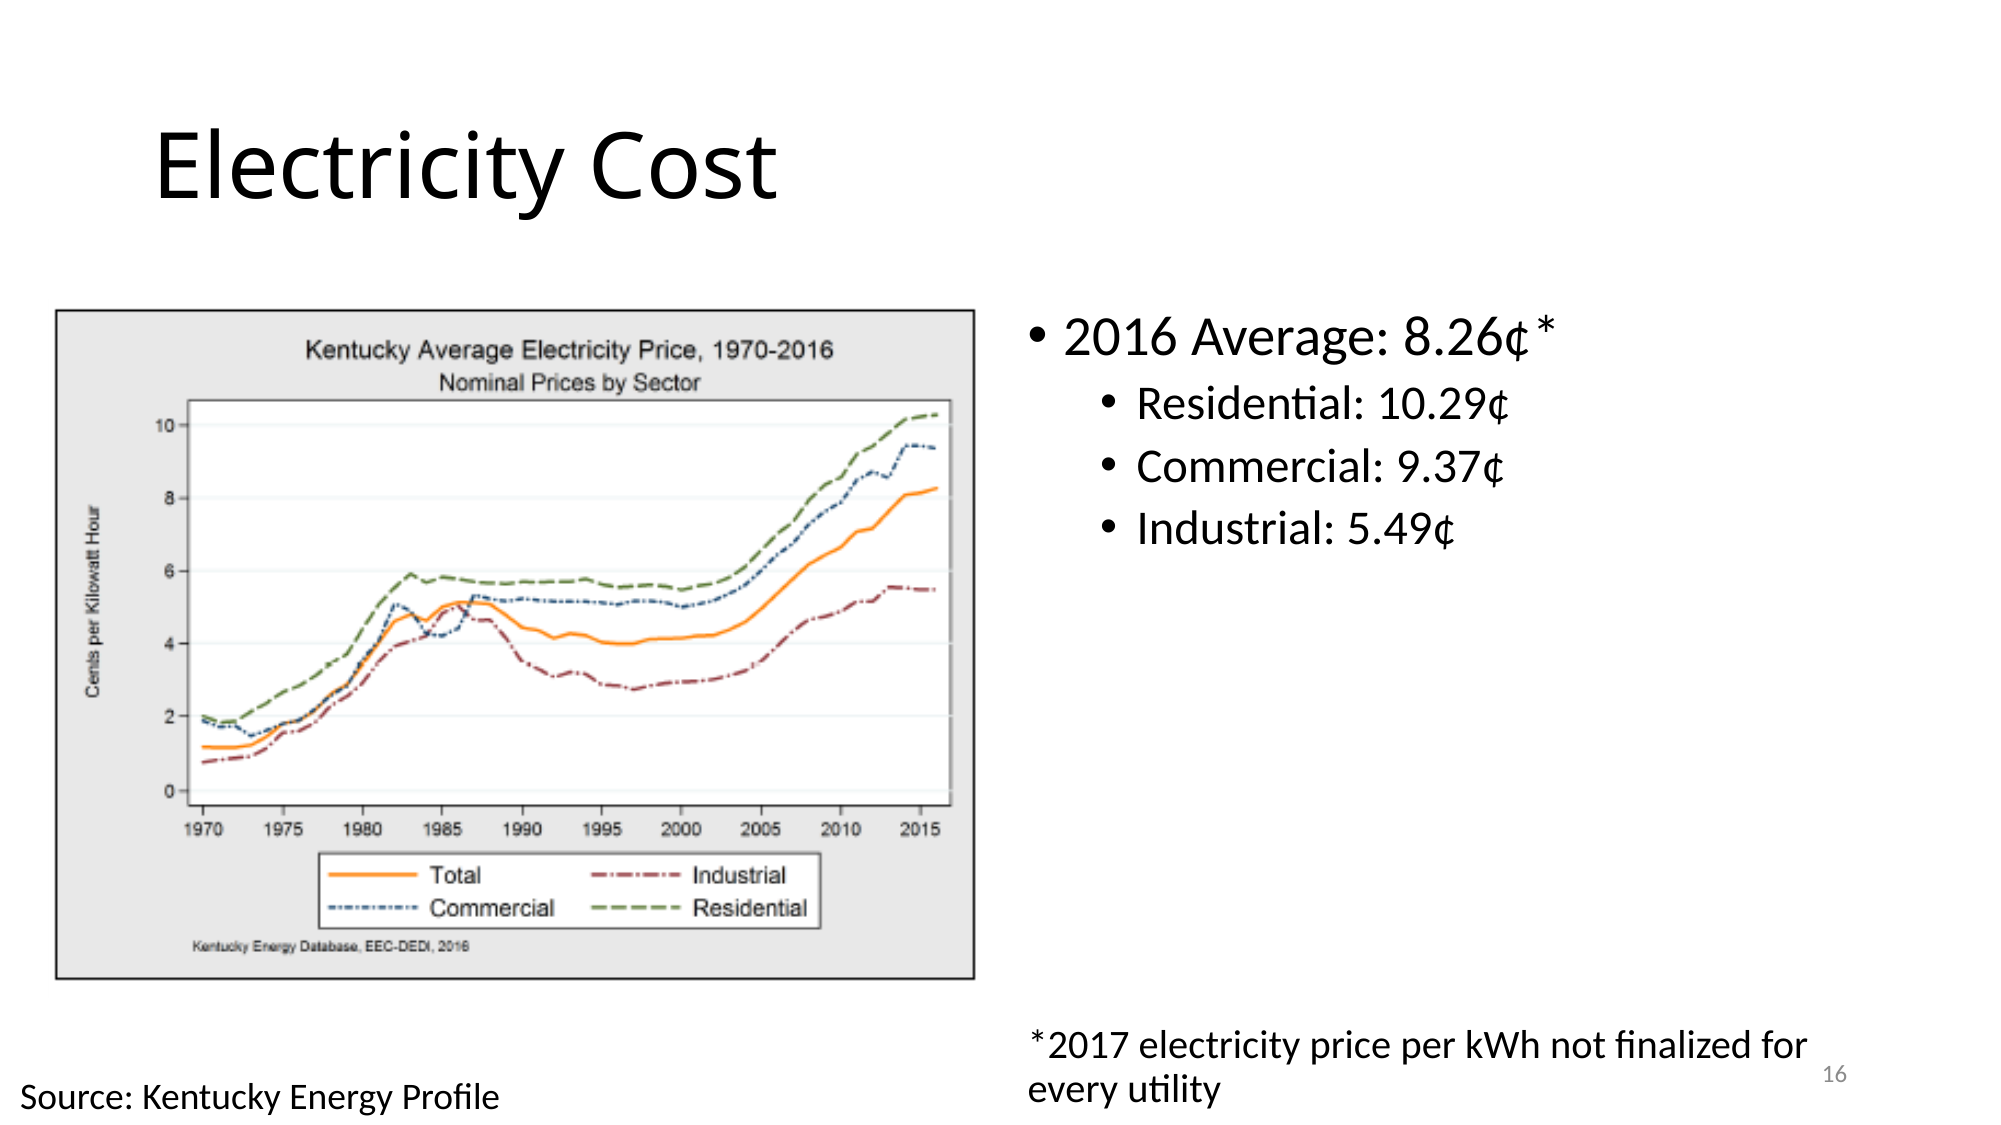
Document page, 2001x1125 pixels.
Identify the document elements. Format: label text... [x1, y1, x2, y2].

picture [47, 299, 991, 999]
list 2016 Average: 8.26¢* Residential: 10.29¢ Commercial: 9.37¢ Industrial: 5.49¢ *2017 electricity price per kWh not finalized for every utility [1012, 299, 1863, 1125]
text_box Source: Kentucky Energy Profile [5, 1064, 516, 1125]
slide_number 16 [1412, 1042, 1863, 1103]
title Electricity Cost [137, 59, 1863, 278]
